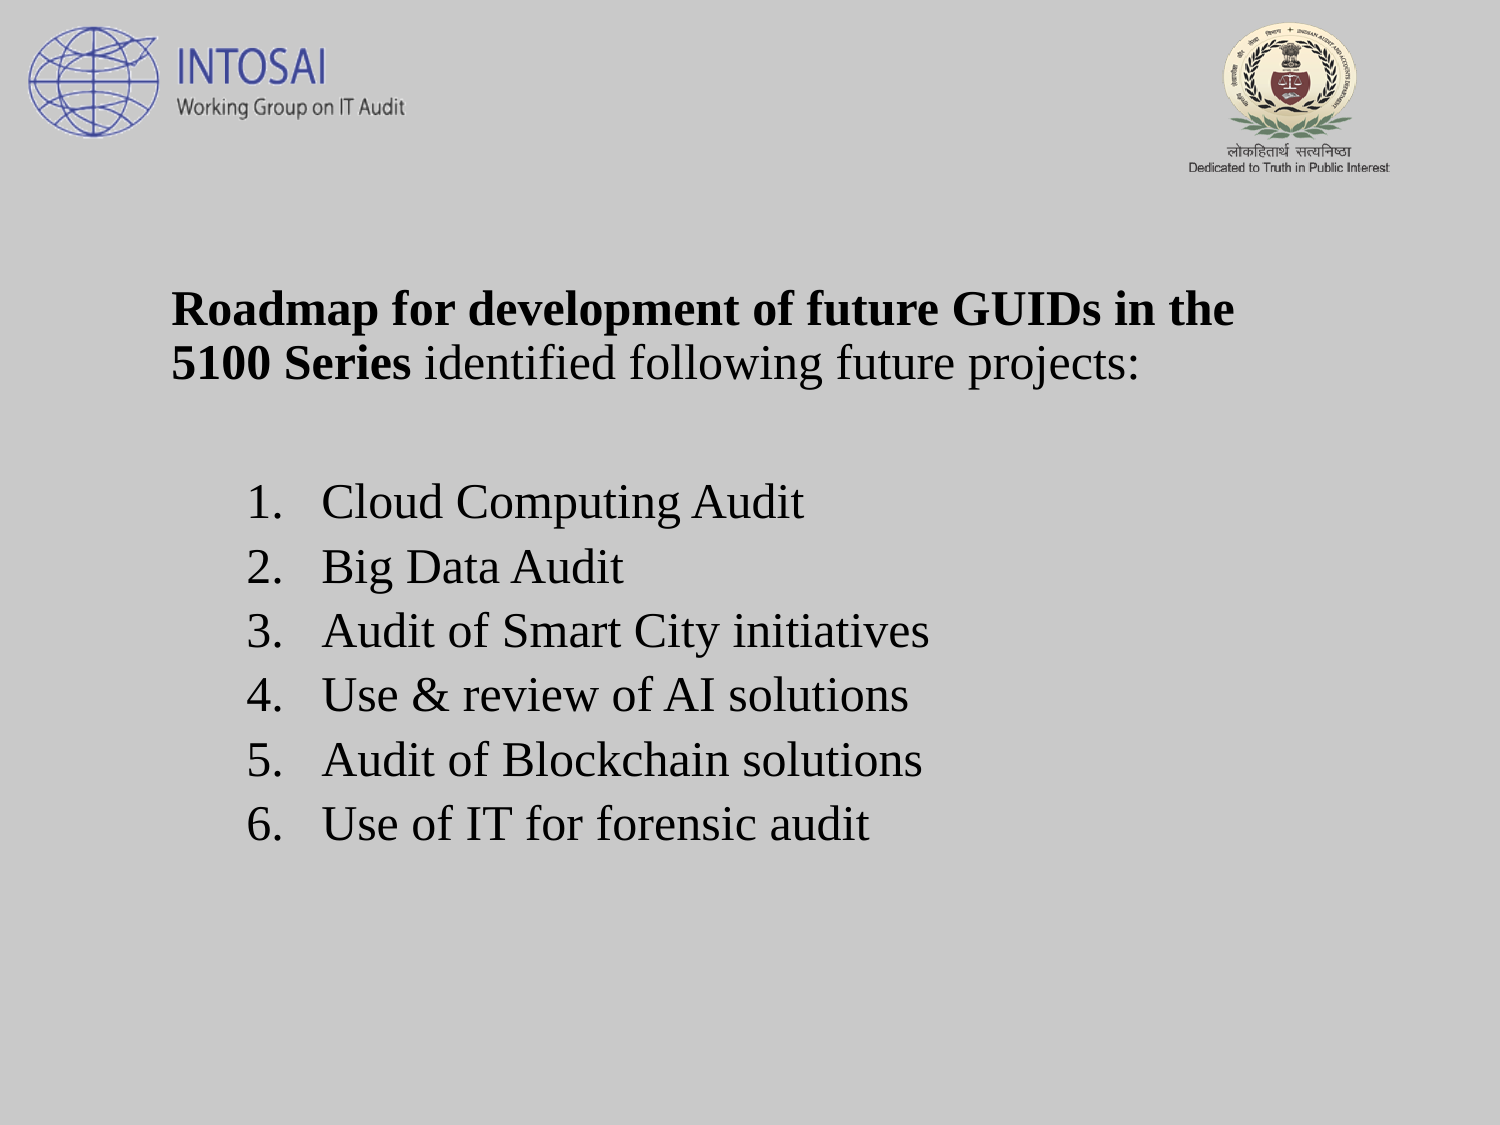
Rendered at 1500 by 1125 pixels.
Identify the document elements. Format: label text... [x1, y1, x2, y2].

picture [24, 25, 416, 142]
picture [1189, 22, 1390, 172]
list Roadmap for development of future GUIDs in the 5100 Series identified following future projects: Cloud Computing Audit Big Data Audit Audit of Smart City initiatives Use & review of AI solutions Audit of Blockchain solutions Use of IT for forensic audit [156, 275, 1344, 900]
